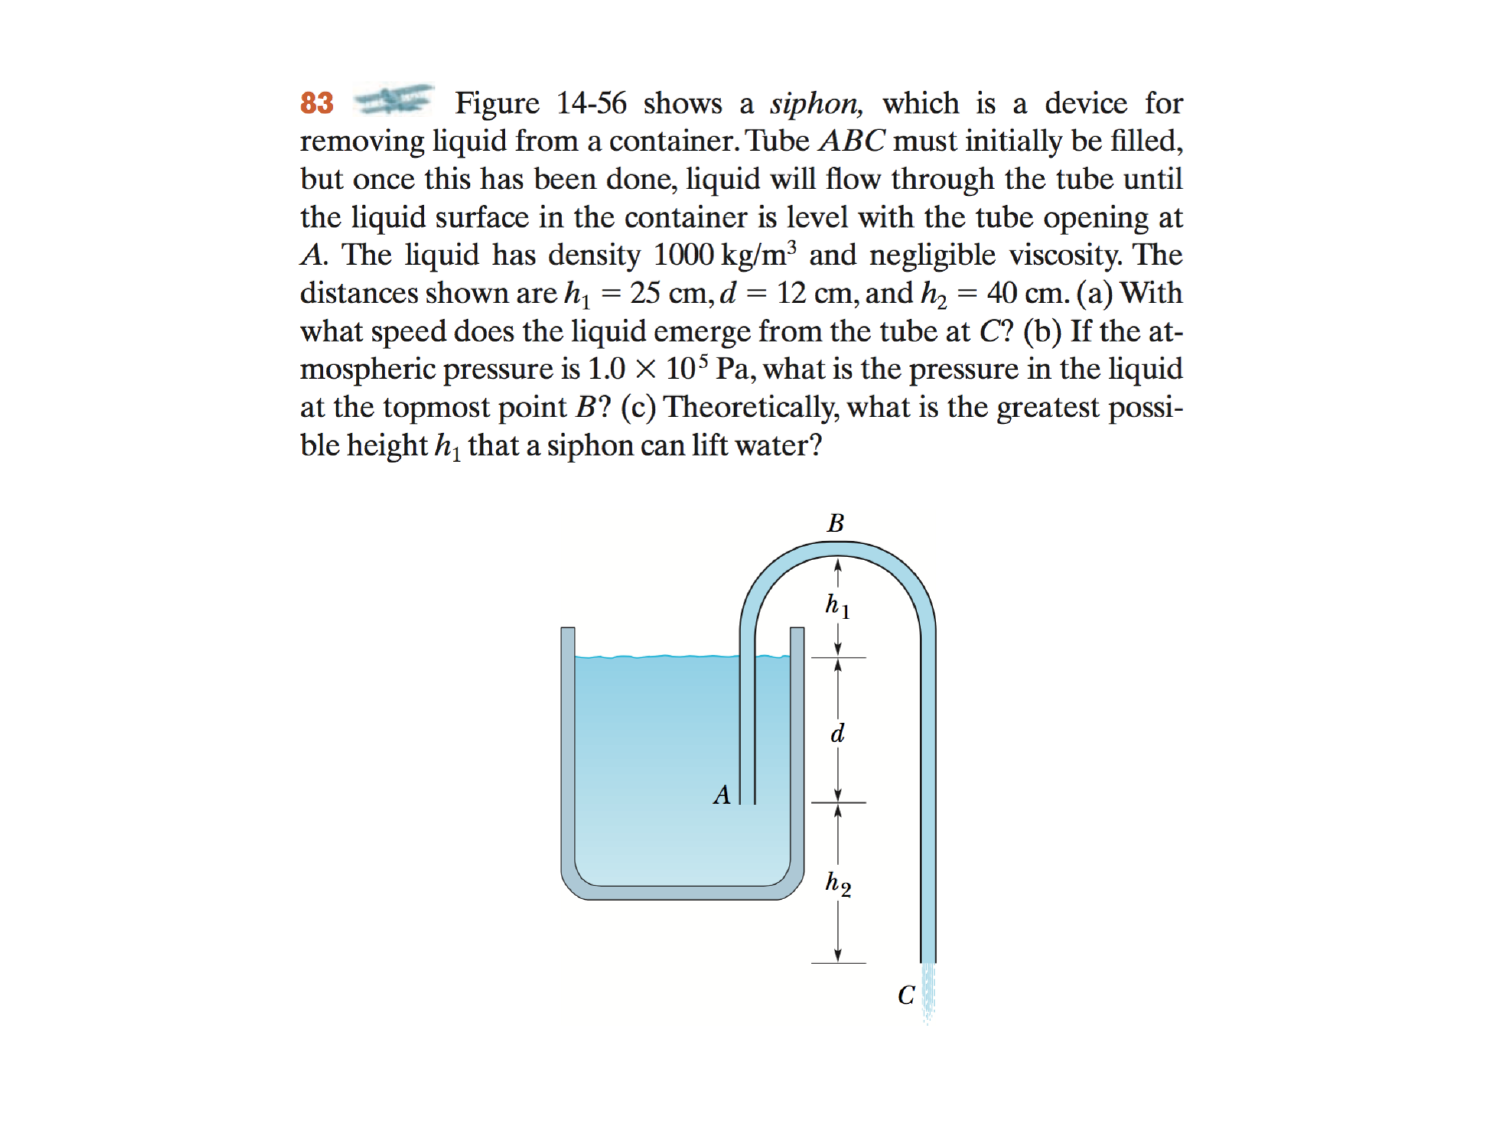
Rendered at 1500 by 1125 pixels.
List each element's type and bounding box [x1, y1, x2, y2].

picture [290, 68, 1206, 1029]
